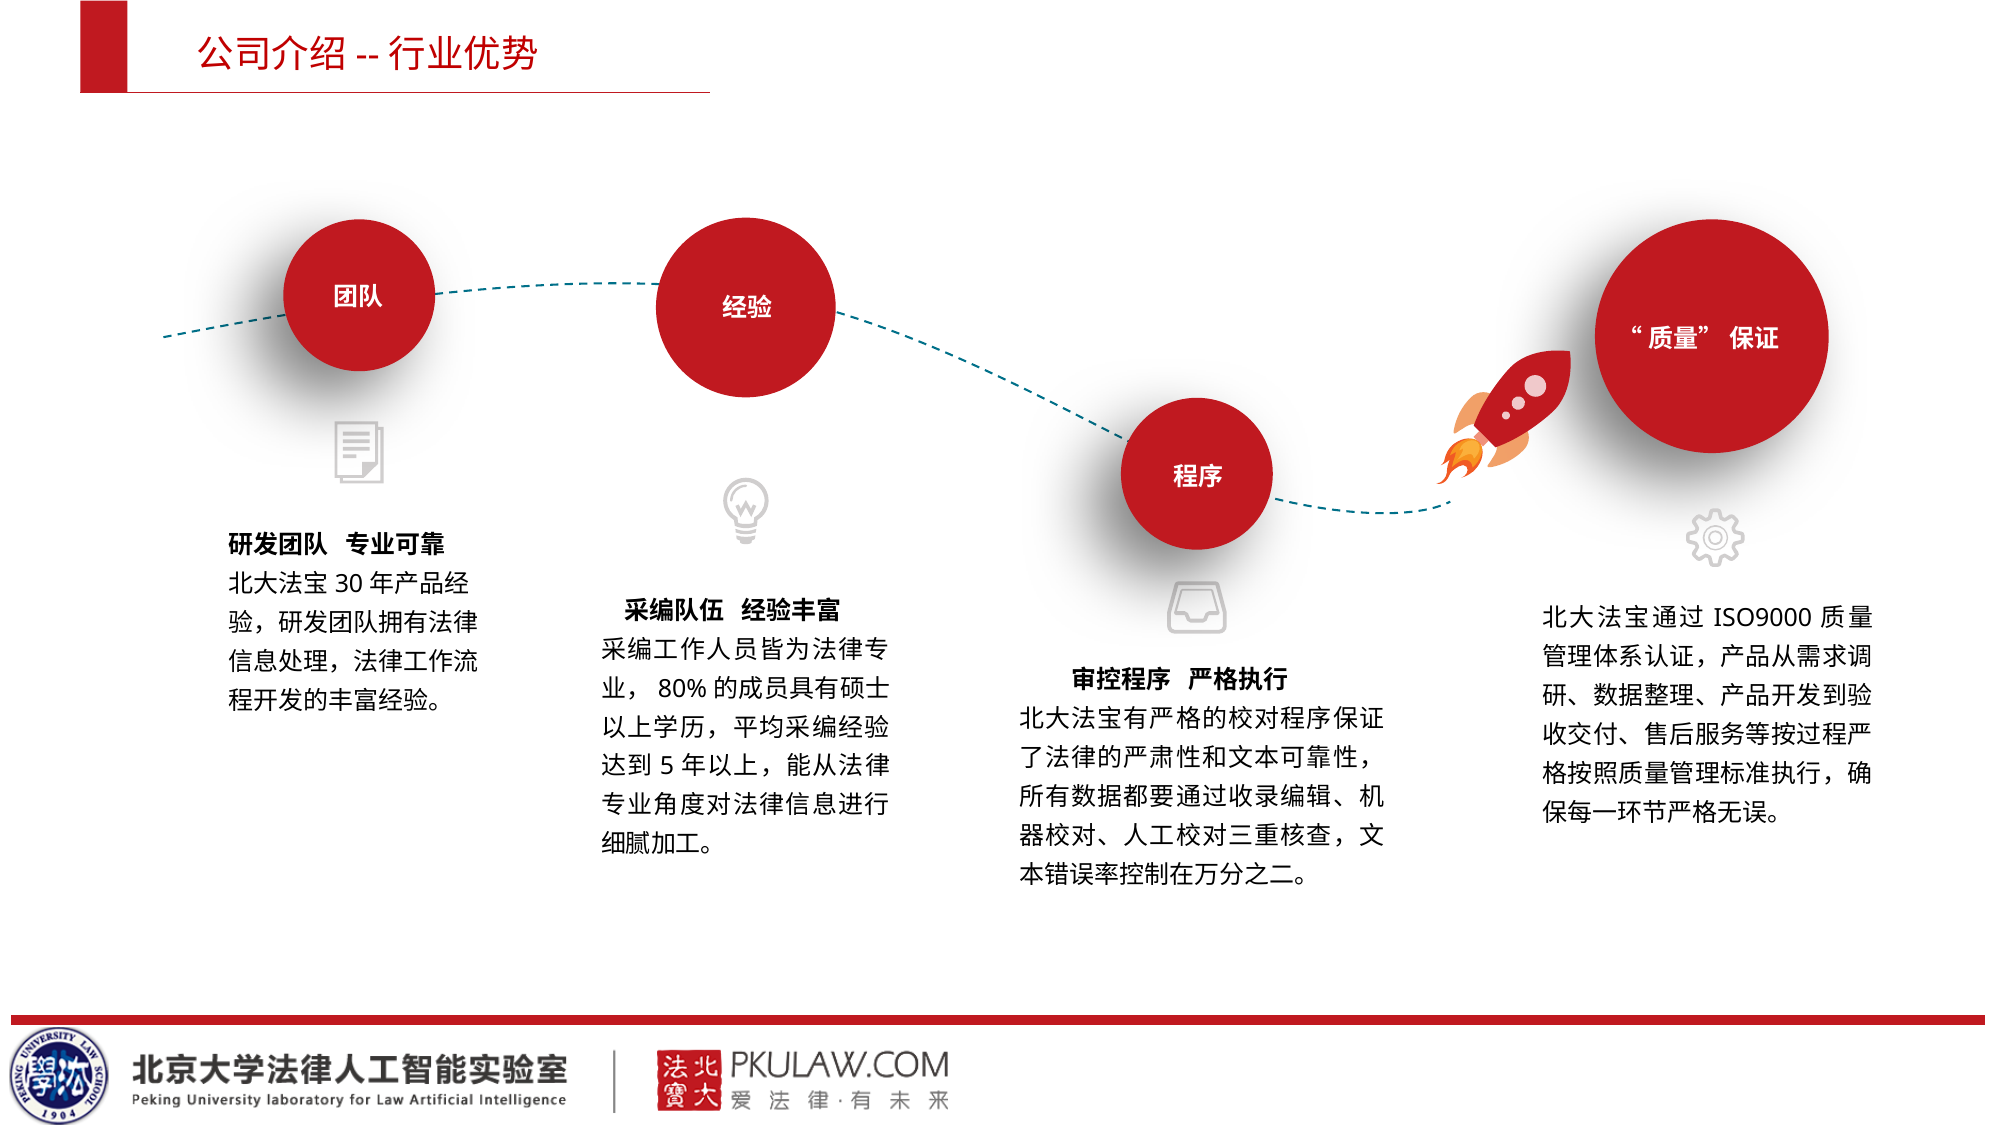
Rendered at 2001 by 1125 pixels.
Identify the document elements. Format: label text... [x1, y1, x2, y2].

text_box [79, 0, 128, 94]
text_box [163, 217, 1896, 1125]
text_box [8, 1013, 163, 1027]
text_box [1896, 1013, 1987, 1027]
picture [9, 1026, 163, 1125]
text_box 公司介绍--行业优势 [181, 23, 558, 83]
